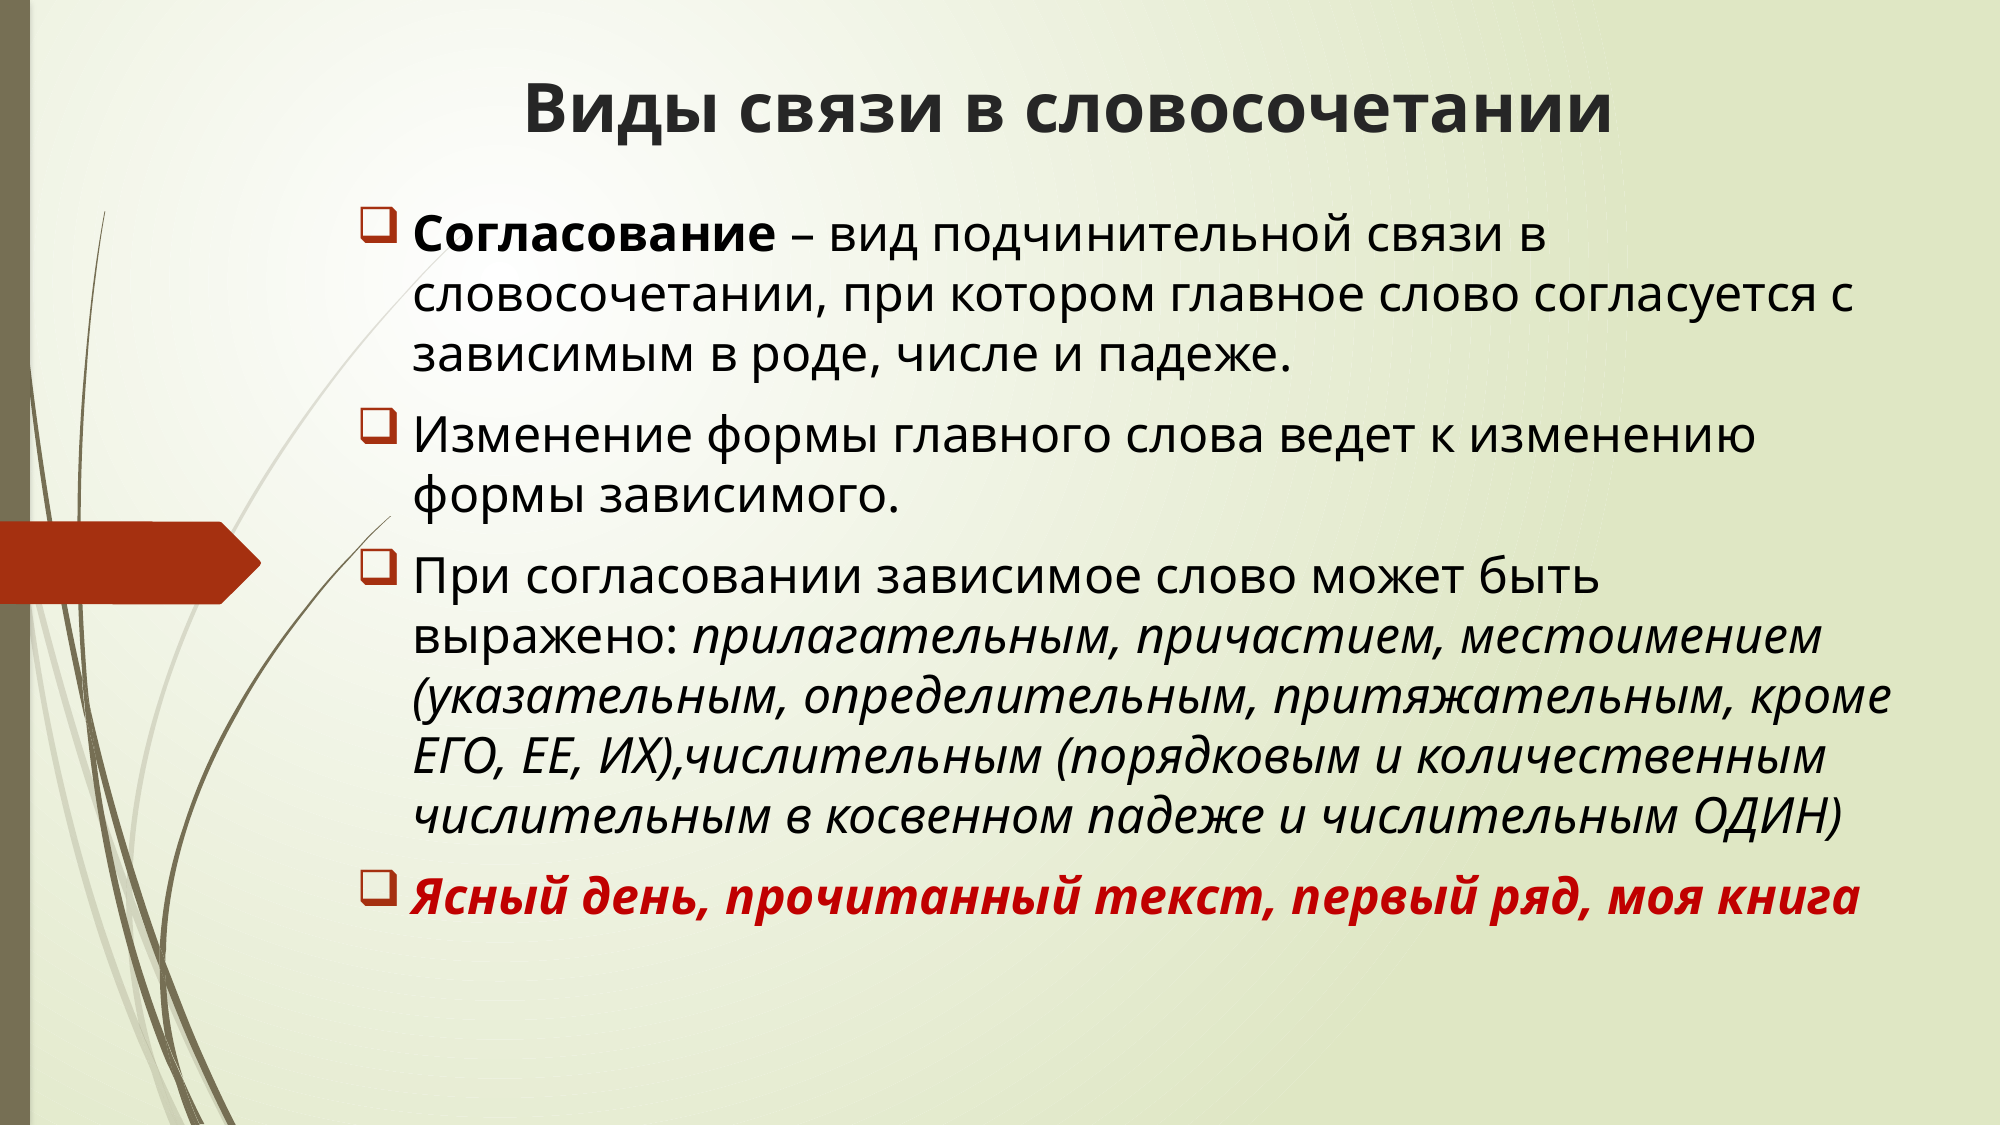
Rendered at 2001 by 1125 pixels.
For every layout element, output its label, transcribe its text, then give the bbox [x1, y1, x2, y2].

title Виды связи в словосочетании [256, 55, 1882, 220]
list Согласование – вид подчинительной связи в словосочетании, при котором главное слово согласуется с зависимым в роде, числе и падеже. Изменение формы главного слова ведет к изменению формы зависимого. При согласовании зависимое слово может быть выражено: прилагательным, причастием, местоимением (указательным, определительным, притяжательным, кроме ЕГО, ЕЕ, ИХ),числительным (порядковым и количественным числительным в косвенном падеже и числительным ОДИН) Ясный день, прочитанный текст, первый ряд, моя книга [341, 194, 1910, 1070]
